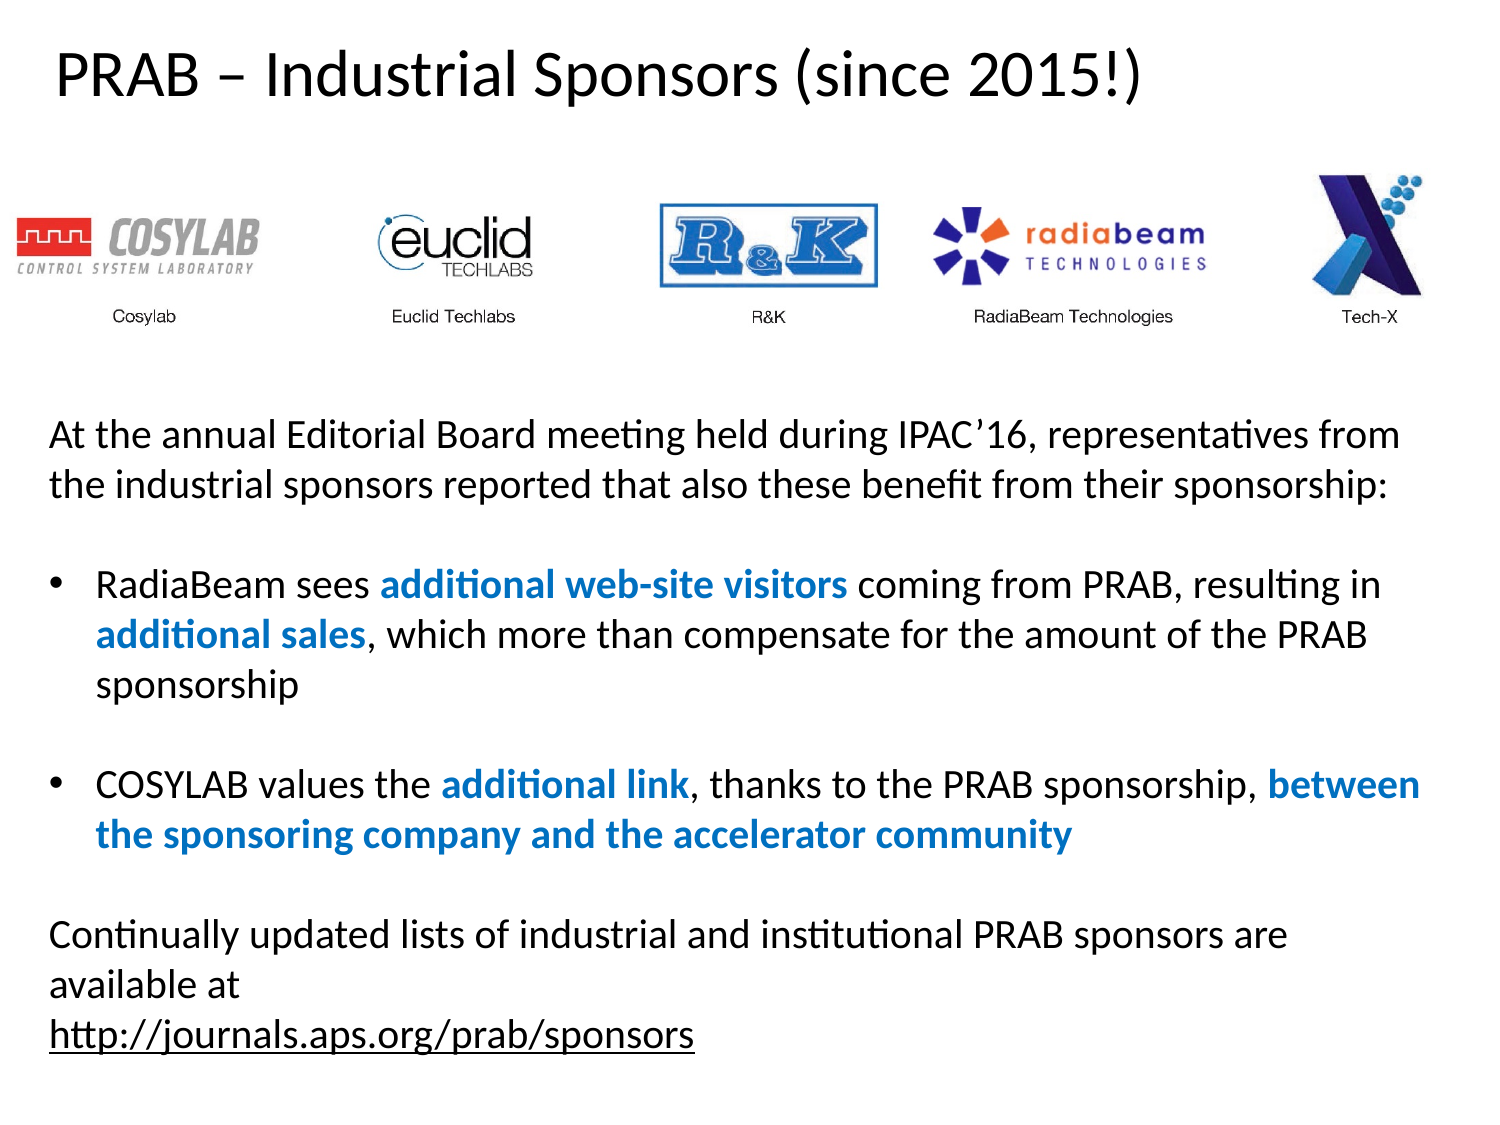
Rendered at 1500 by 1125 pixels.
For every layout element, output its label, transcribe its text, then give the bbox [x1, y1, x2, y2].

text_box PRAB – Industrial Sponsors (since 2015!) [40, 22, 1160, 118]
picture [0, 168, 1500, 329]
text_box At the annual Editorial Board meeting held during IPAC’16, representatives from the industrial sponsors reported that also these benefit from their sponsorship: RadiaBeam sees additional web-site visitors coming from PRAB, resulting in additional sales, which more than compensate for the amount of the PRAB sponsorship COSYLAB values the additional link, thanks to the PRAB sponsorship, between the sponsoring company and the accelerator community Continually updated lists of industrial and institutional PRAB sponsors are available at http://journals.aps.org/prab/sponsors [34, 399, 1440, 1065]
